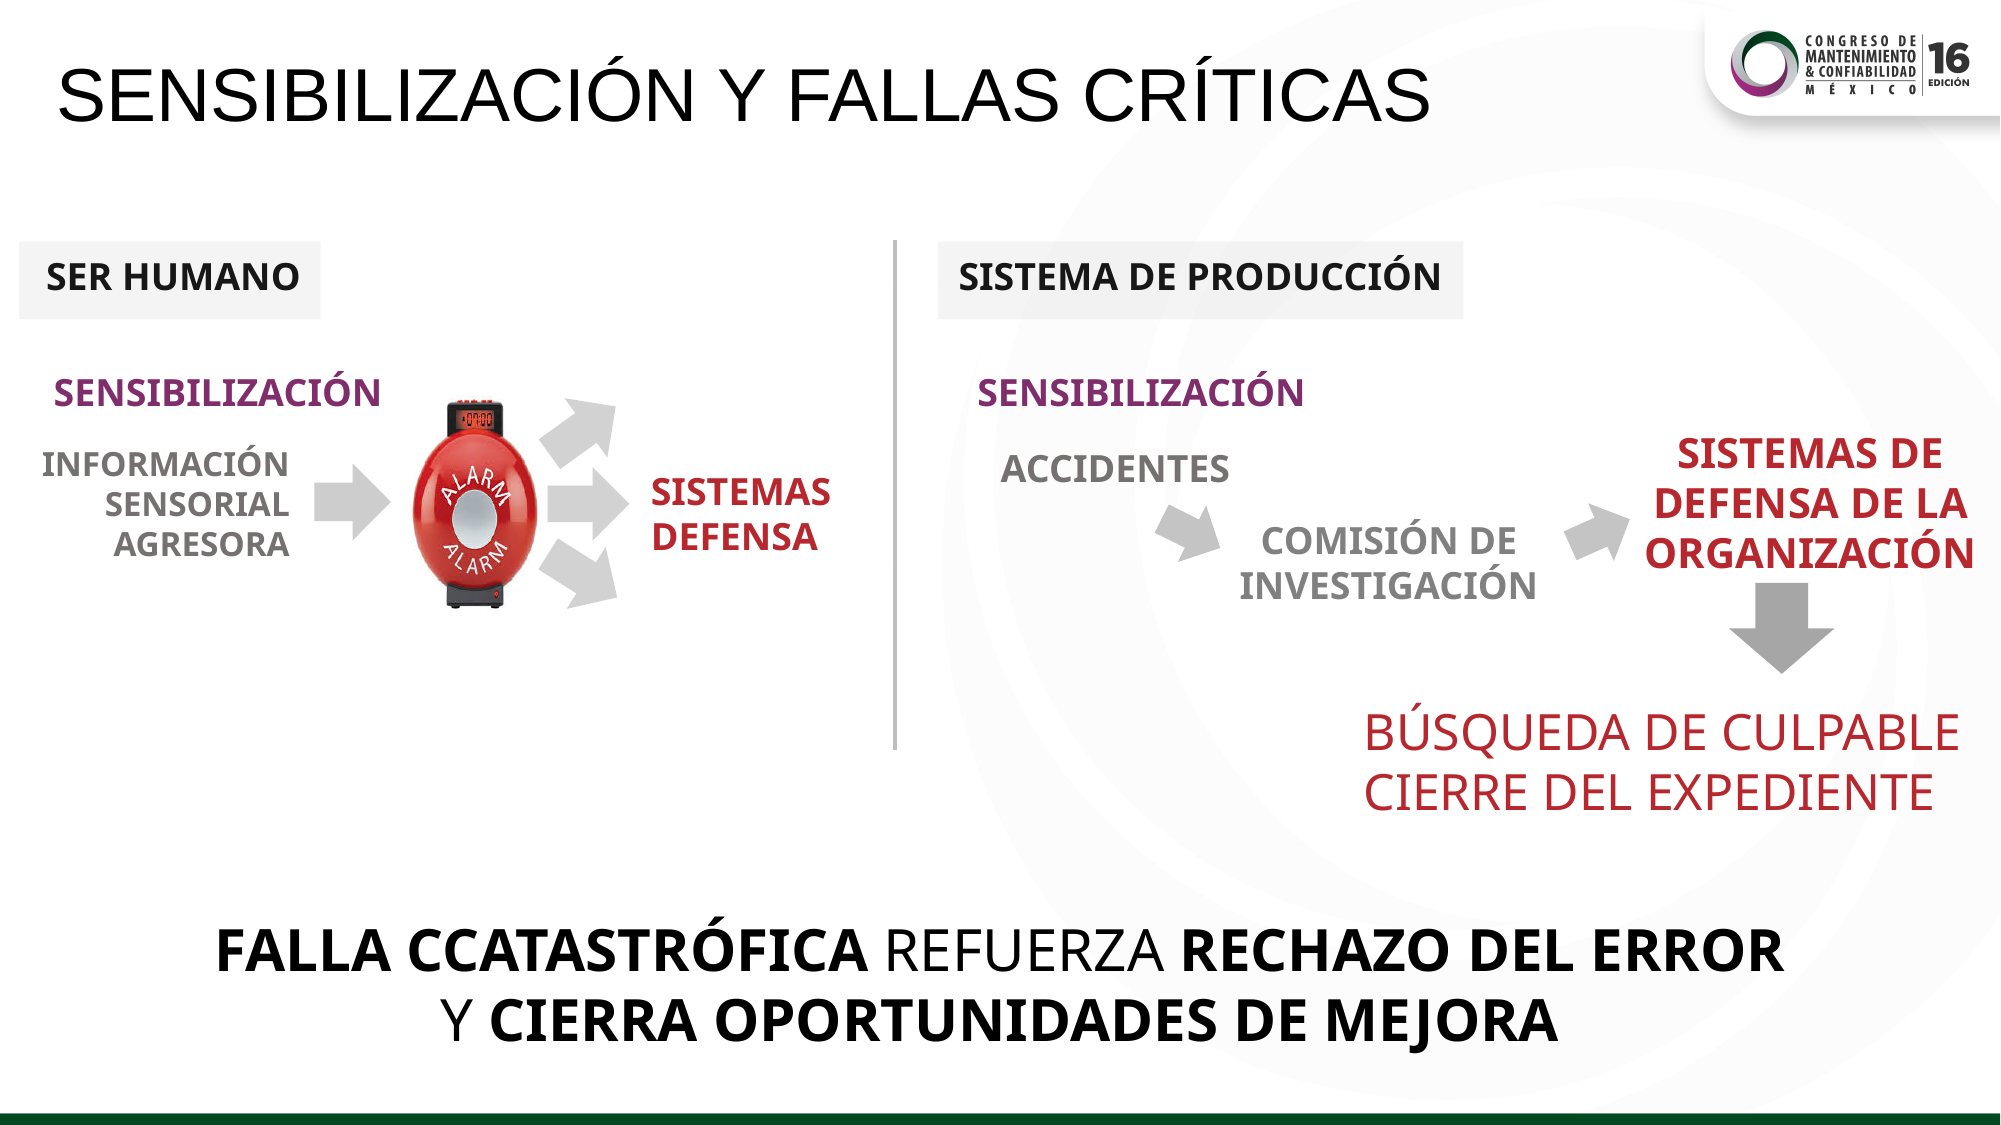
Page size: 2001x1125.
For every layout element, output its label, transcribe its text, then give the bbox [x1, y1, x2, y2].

picture [0, 0, 2001, 1125]
text_box FALLA CCATASTRÓFICA REFUERZA RECHAZO DEL ERROR Y CIERRA OPORTUNIDADES DE MEJORA [193, 905, 1807, 1073]
text_box SER HUMANO [43, 252, 304, 298]
text_box SENSIBILIZACIÓN Y FALLAS CRÍTICAS [42, 49, 1644, 162]
text_box [937, 240, 1464, 320]
text_box [1726, 581, 1838, 676]
text_box [18, 240, 322, 320]
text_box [1567, 426, 1980, 579]
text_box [541, 393, 858, 613]
text_box SENSIBILIZACIÓN [977, 369, 1307, 415]
text_box BÚSQUEDA DE CULPABLE CIERRE DEL EXPEDIENTE [1348, 692, 1999, 828]
text_box SISTEMA DE PRODUCCIÓN [953, 252, 1448, 298]
text_box ACCIDENTES [991, 444, 1240, 490]
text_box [1158, 501, 1548, 608]
text_box SENSIBILIZACIÓN [53, 369, 383, 415]
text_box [19, 442, 391, 565]
